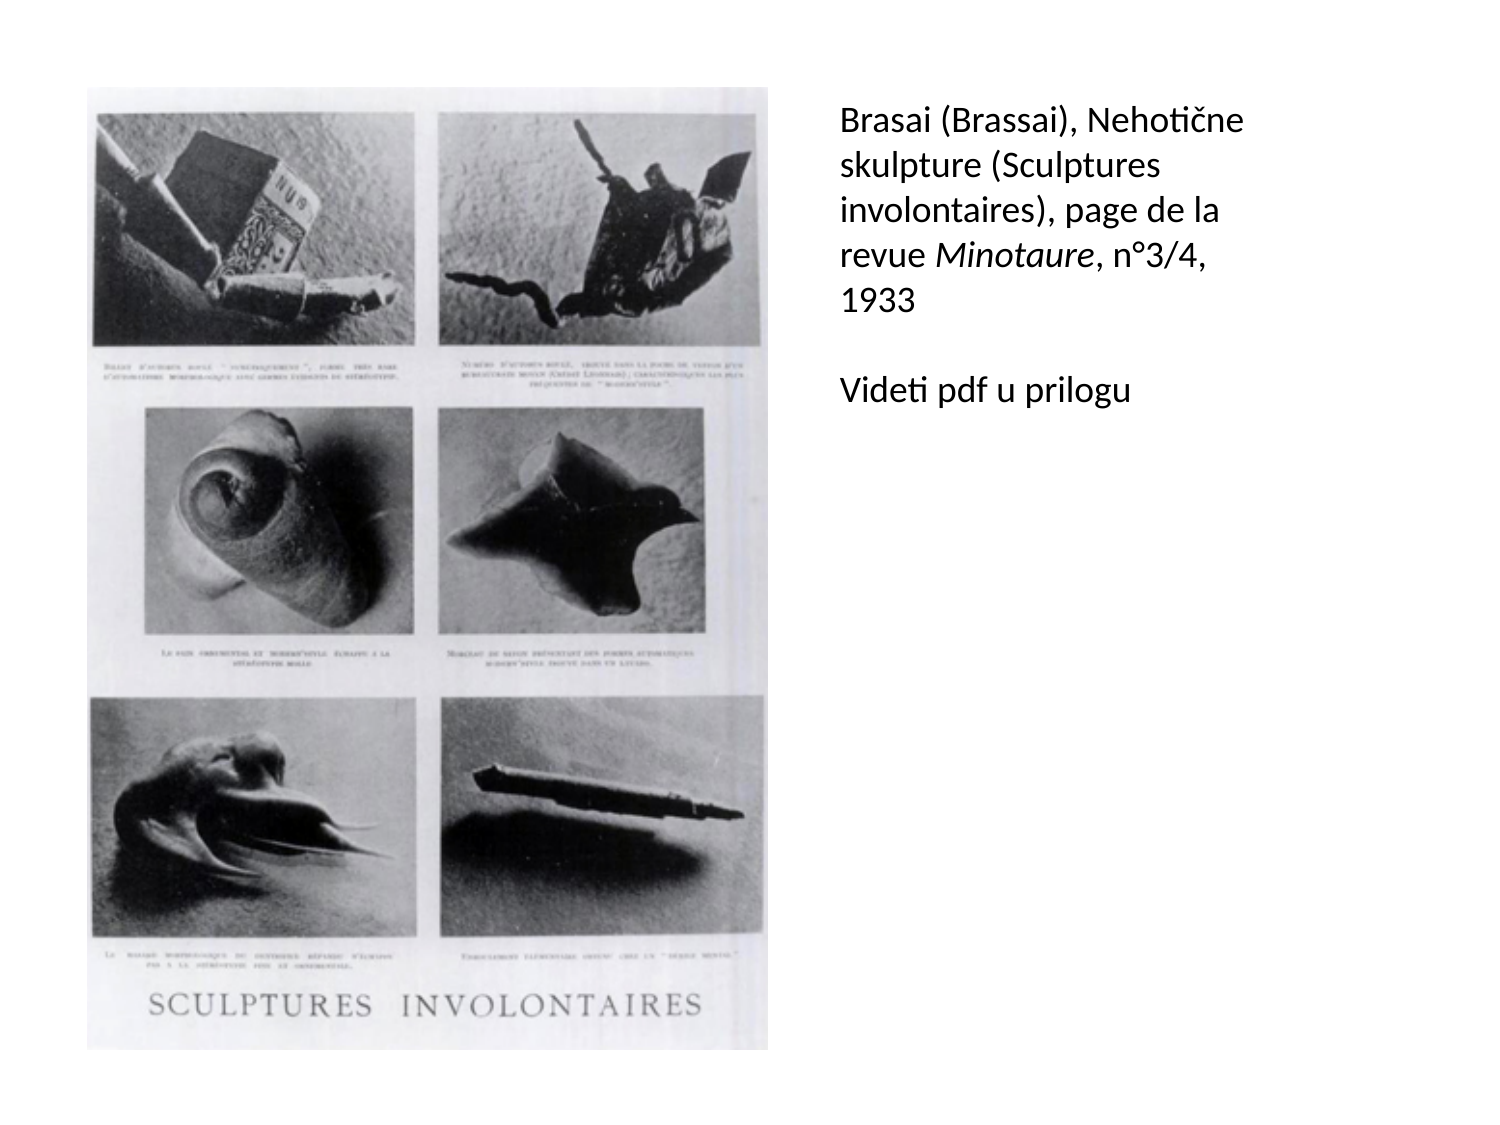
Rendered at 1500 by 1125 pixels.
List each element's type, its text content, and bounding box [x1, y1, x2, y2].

picture [87, 87, 768, 1051]
text_box Brasai (Brassai), Nehotične skulpture (Sculptures involontaires), page de la revue Minotaure, n°3/4, 1933 Videti pdf u prilogu [825, 87, 1300, 418]
